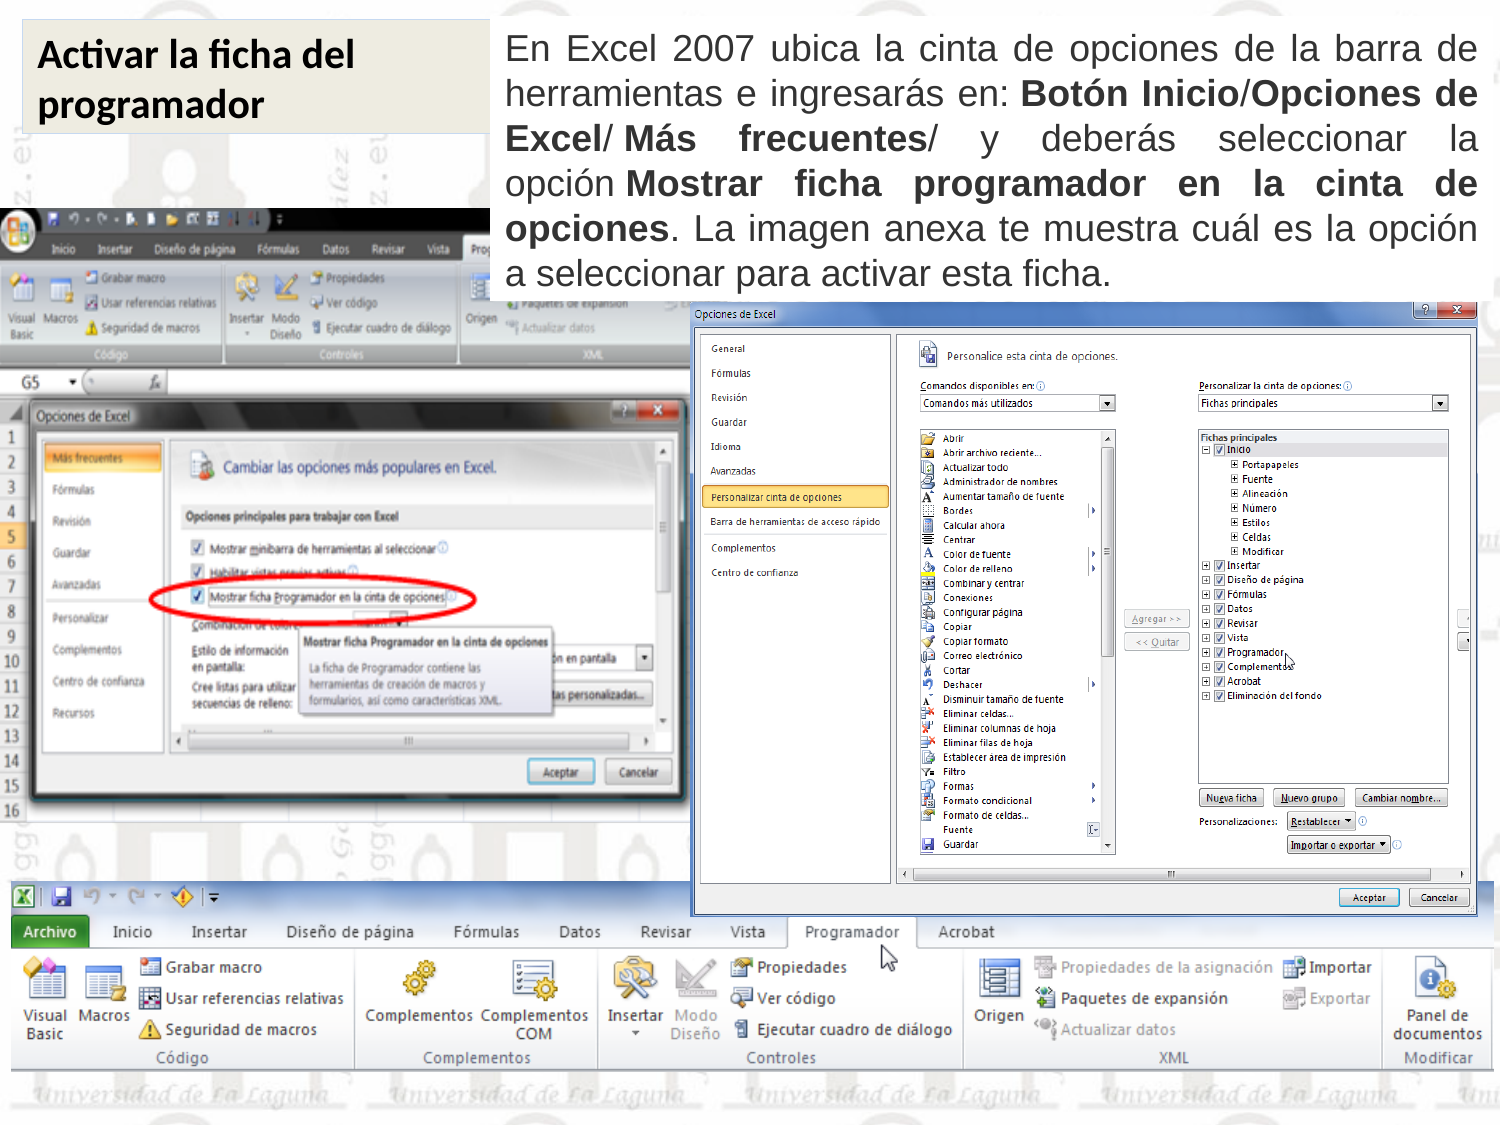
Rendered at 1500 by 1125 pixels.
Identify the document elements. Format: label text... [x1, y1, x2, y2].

picture [0, 207, 1494, 1072]
text_box En Excel 2007 ubica la cinta de opciones de la barra de herramientas e ingresarás en: Botón Inicio/Opciones de Excel/ Más frecuentes/ y deberás seleccionar la opción Mostrar ficha programador en la cinta de opciones. La imagen anexa te muestra cuál es la opción a seleccionar para activar esta ficha. [490, 16, 1494, 302]
text_box Activar la ficha del programador [22, 19, 490, 134]
